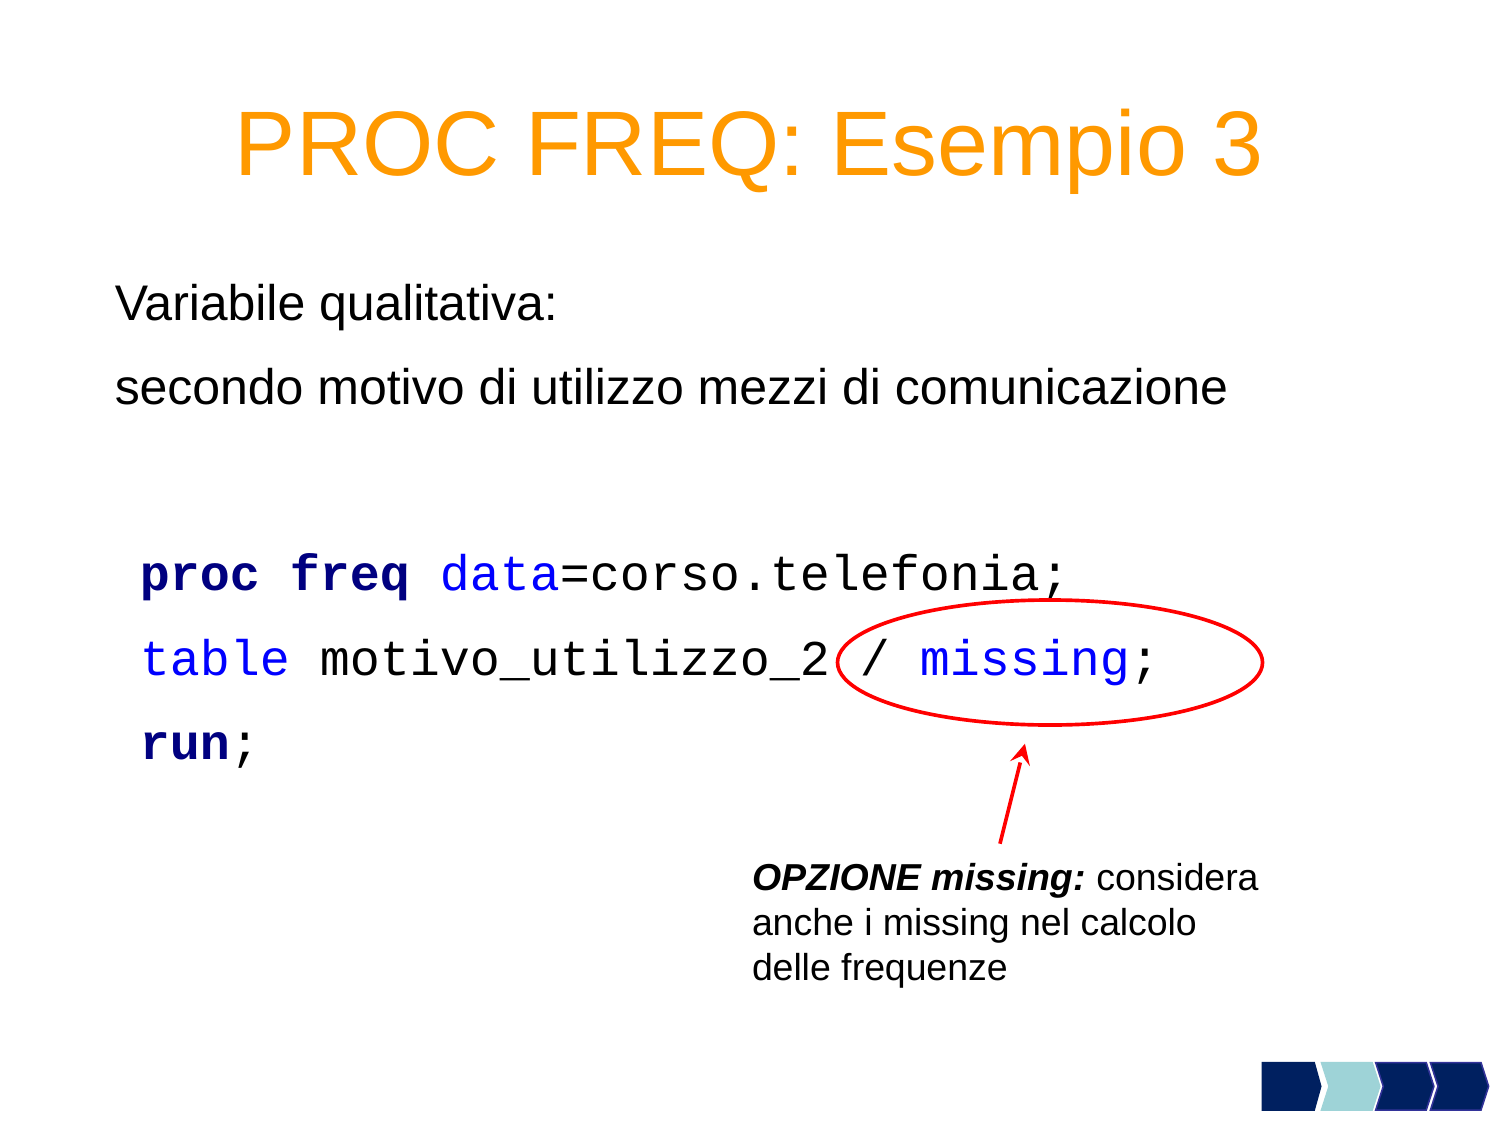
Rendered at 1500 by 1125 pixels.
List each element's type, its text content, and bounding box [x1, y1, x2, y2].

text_box [1321, 1062, 1380, 1111]
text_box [737, 743, 1276, 1001]
text_box [1262, 1062, 1321, 1111]
title PROC FREQ: Esempio 3 [75, 45, 1425, 233]
text_box [1430, 1062, 1489, 1111]
text_box [1375, 1062, 1434, 1111]
text_box proc freq data=corso.telefonia; table motivo_utilizzo_2 / missing; run; [124, 532, 1263, 778]
text_box Variabile qualitativa: secondo motivo di utilizzo mezzi di comunicazione [99, 262, 1425, 423]
text_box [837, 600, 1263, 726]
